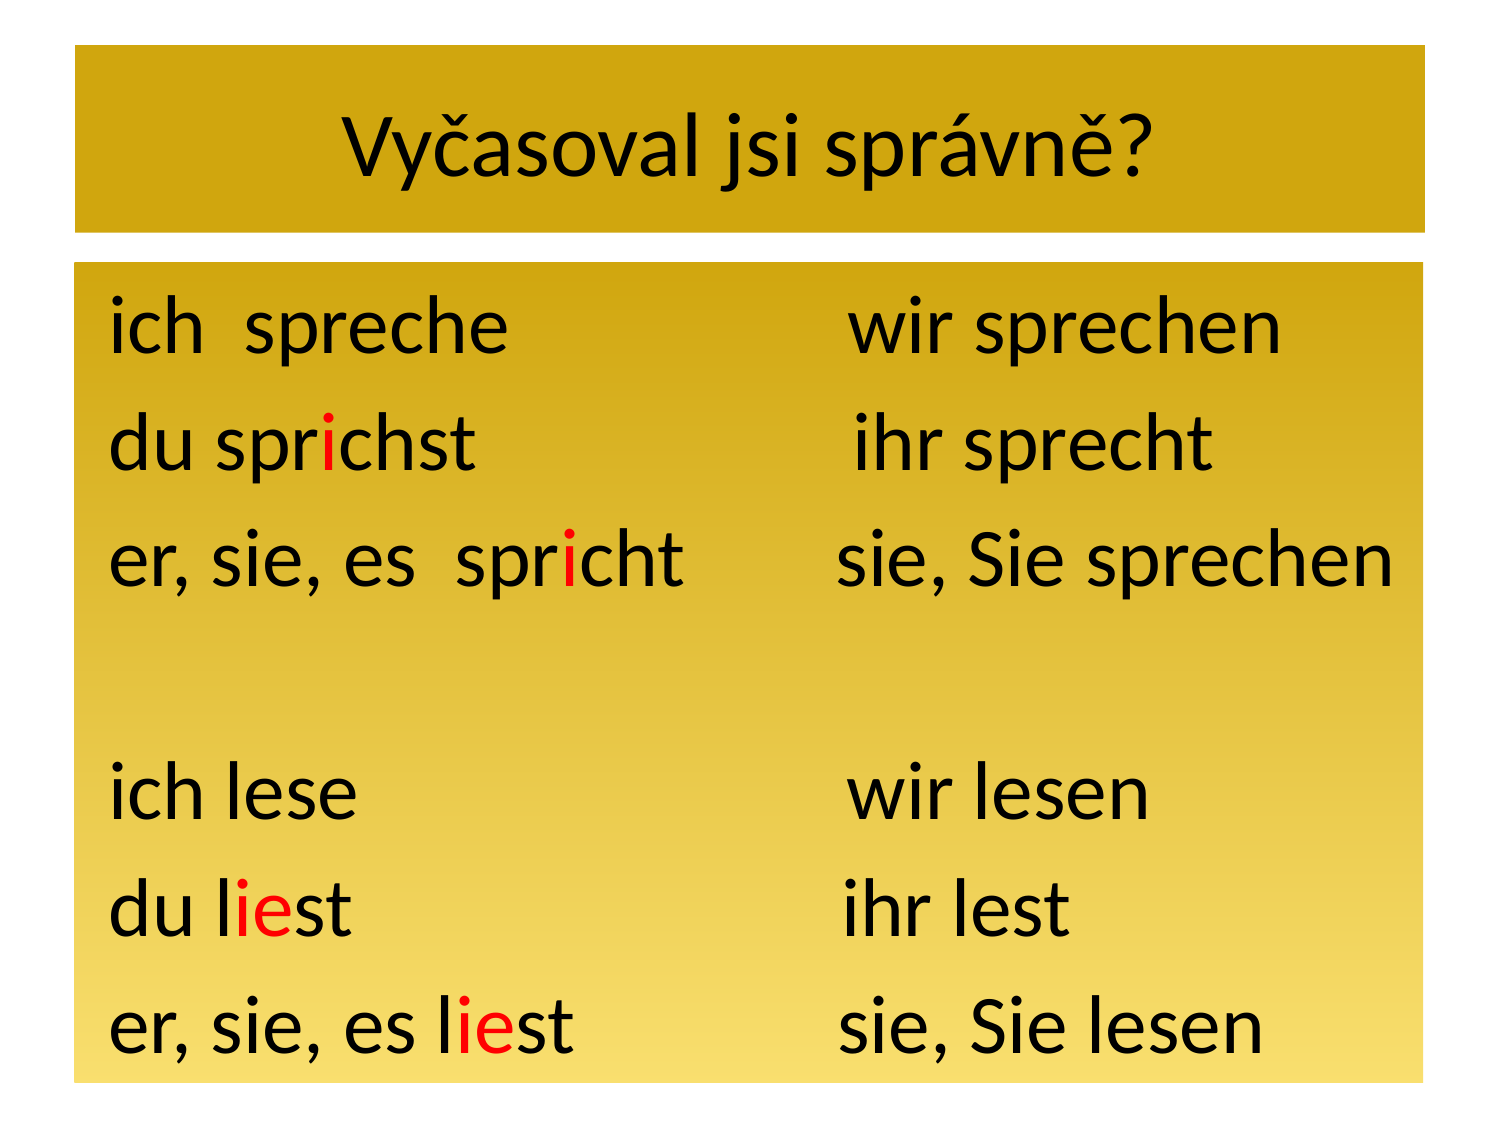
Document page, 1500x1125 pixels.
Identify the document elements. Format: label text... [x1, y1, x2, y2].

list ich spreche wir sprechen du sprichst ihr sprecht er, sie, es spricht sie, Sie sprechen ich lese wir lesen du liest ihr lest er, sie, es liest sie, Sie lesen [74, 262, 1424, 1083]
title Vyčasoval jsi správně? [75, 45, 1425, 233]
